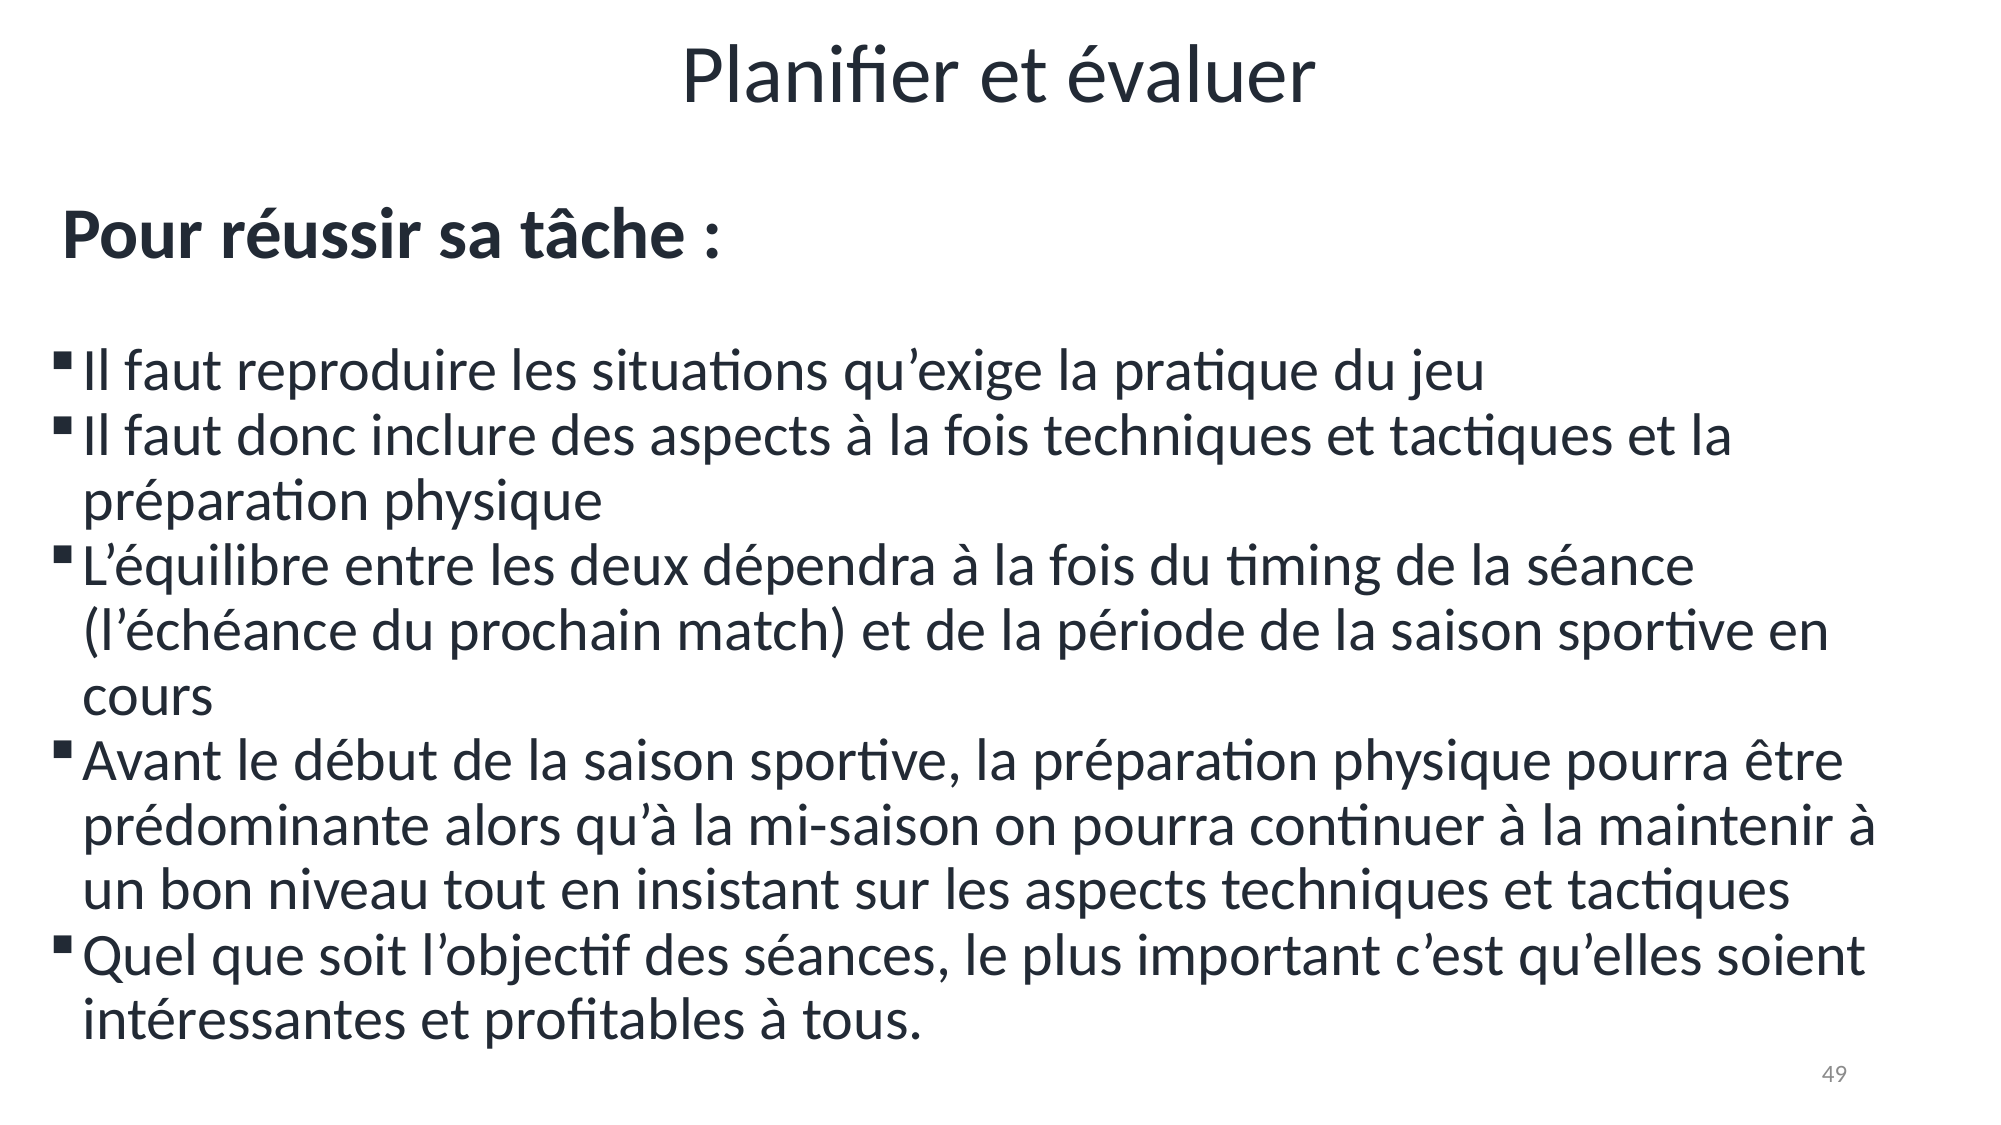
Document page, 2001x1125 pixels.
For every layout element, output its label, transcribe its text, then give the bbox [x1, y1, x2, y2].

slide_number 49 [1412, 1042, 1863, 1103]
title Planifier et évaluer [0, 22, 2000, 129]
list Pour réussir sa tâche : Il faut reproduire les situations qu’exige la pratique du jeu Il faut donc inclure des aspects à la fois techniques et tactiques et la préparation physique L’équilibre entre les deux dépendra à la fois du timing de la séance (l’échéance du prochain match) et de la période de la saison sportive en cours Avant le début de la saison sportive, la préparation physique pourra être prédominante alors qu’à la mi-saison on pourra continuer à la maintenir à un bon niveau tout en insistant sur les aspects techniques et tactiques Quel que soit l’objectif des séances, le plus important c’est qu’elles soient intéressantes et profitables à tous. [33, 188, 1967, 1073]
